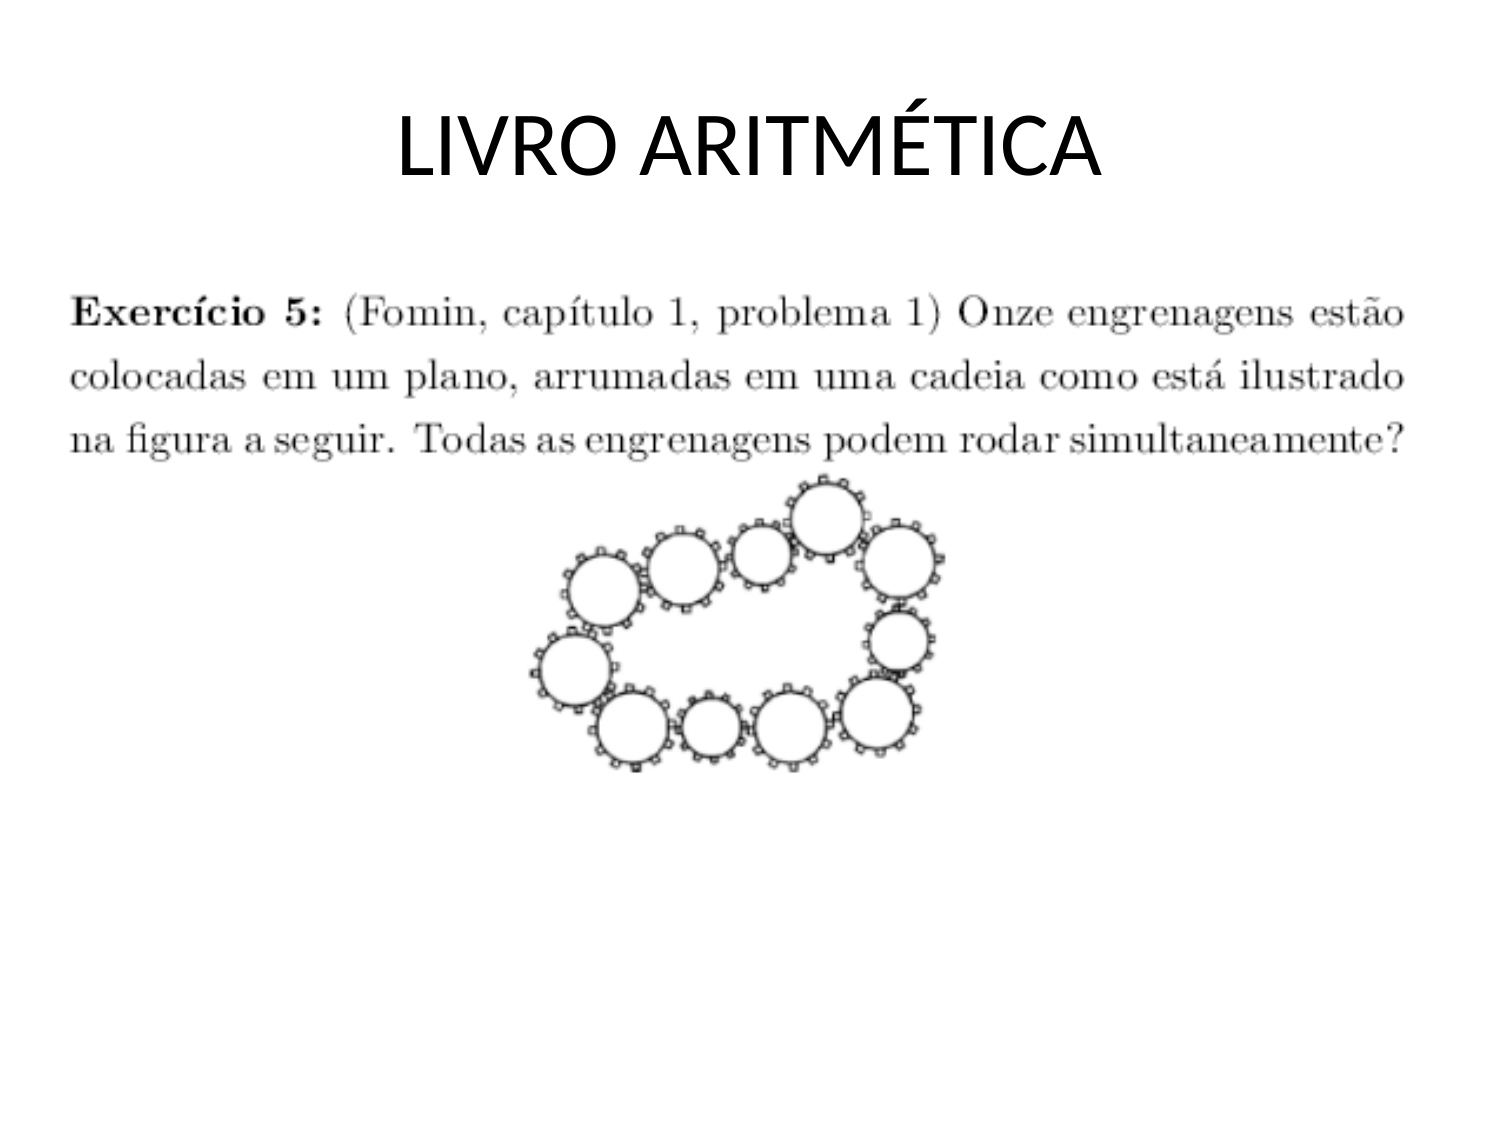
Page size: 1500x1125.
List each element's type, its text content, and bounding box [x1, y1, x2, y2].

picture [40, 266, 1443, 826]
title LIVRO ARITMÉTICA [75, 45, 1425, 233]
